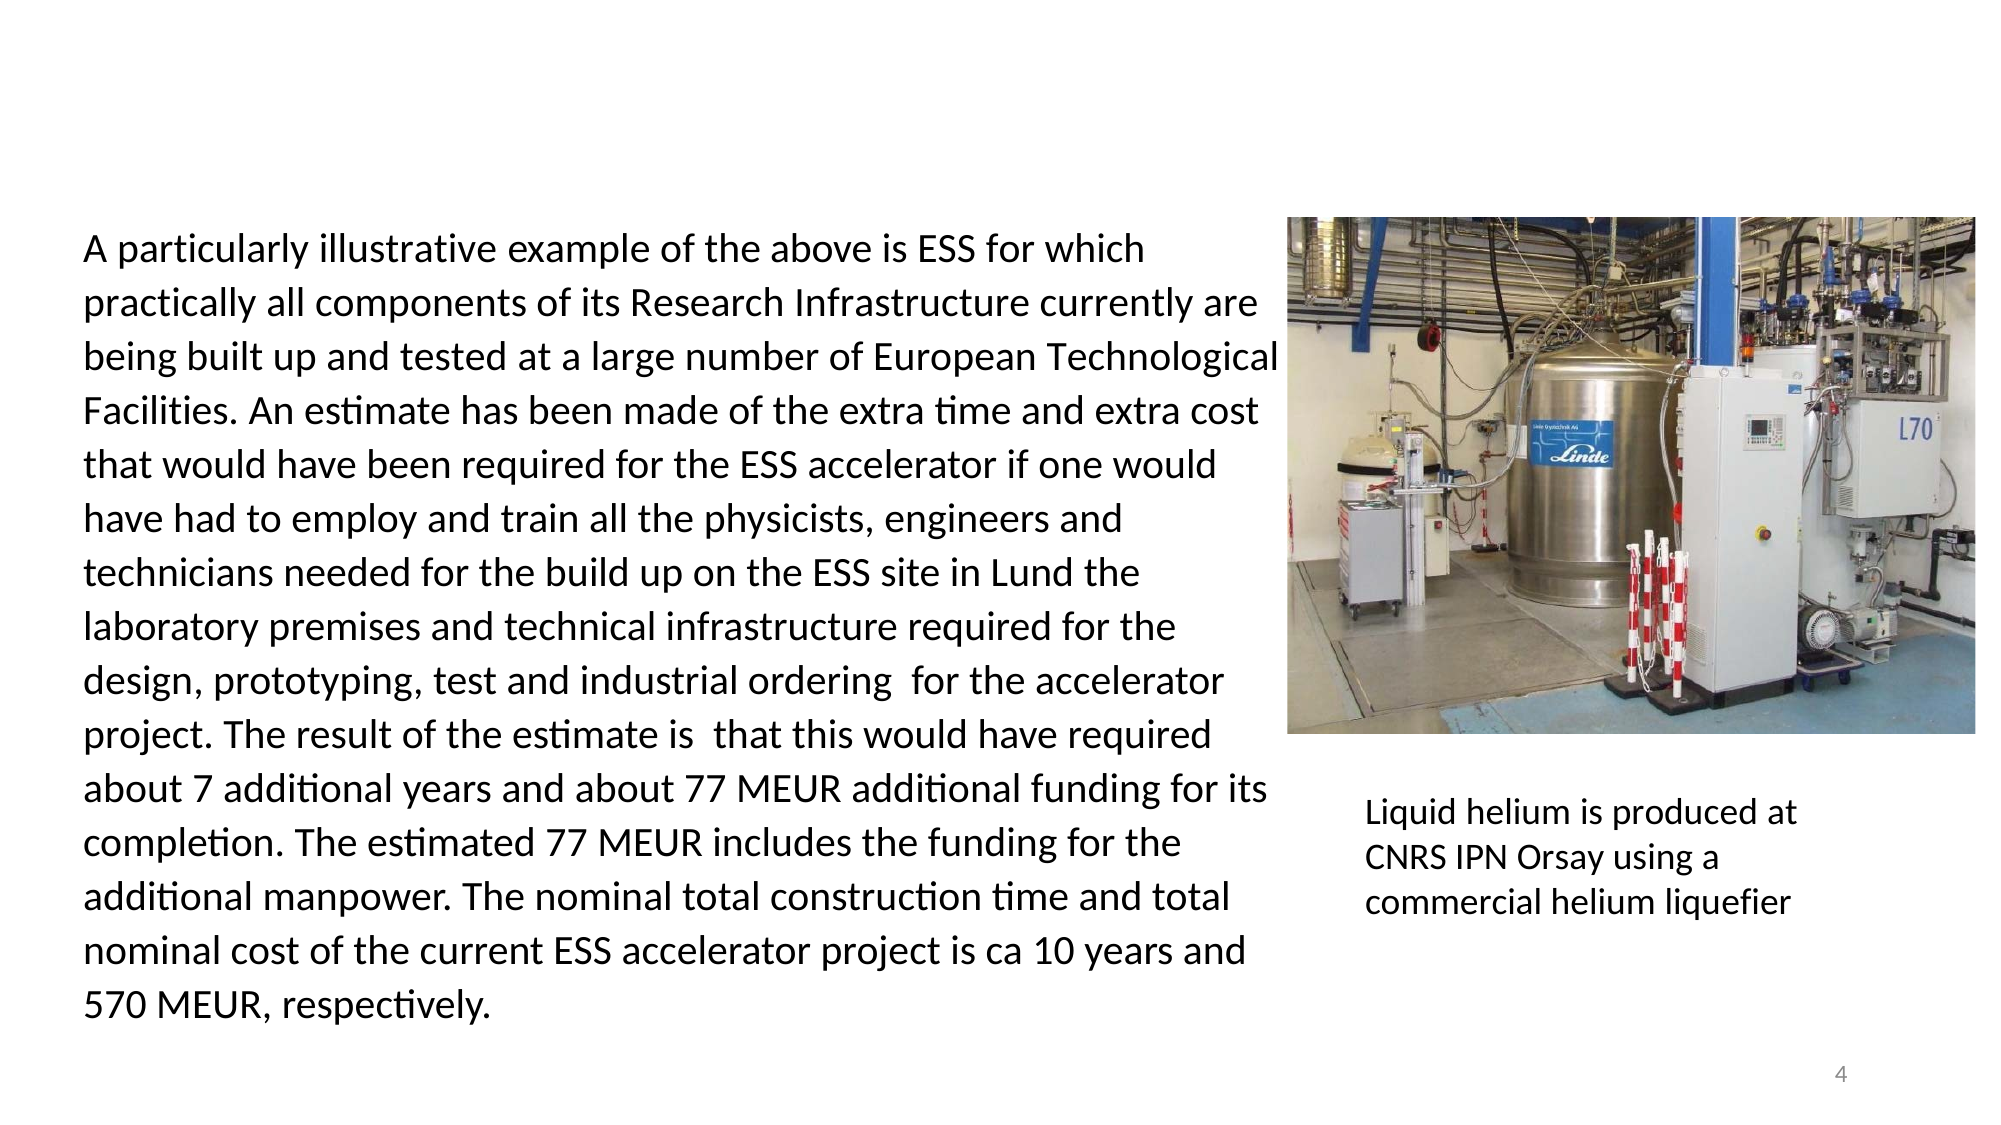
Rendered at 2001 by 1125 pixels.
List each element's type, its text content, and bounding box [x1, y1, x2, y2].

text_box Liquid helium is produced at CNRS IPN Orsay using a commercial helium liquefier [1362, 787, 1889, 923]
text_box [1287, 217, 1976, 734]
text_box A particularly illustrative example of the above is ESS for which practically all components of its Research Infrastructure currently are being built up and tested at a large number of European Technological Facilities. An estimate has been made of the extra time and extra cost that would have been required for the ESS accelerator if one would have had to employ and train all the physicists, engineers and technicians needed for the build up on the ESS site in Lund the laboratory premises and technical infrastructure required for the design, prototyping, test and industrial ordering for the accelerator project. The result of the estimate is that this would have required about 7 additional years and about 77 MEUR additional funding for its completion. The estimated 77 MEUR includes the funding for the additional manpower. The nominal total construction time and total nominal cost of the current ESS accelerator project is ca 10 years and 570 MEUR, respectively. [81, 217, 1283, 1077]
slide_number 4 [1412, 1042, 1863, 1103]
